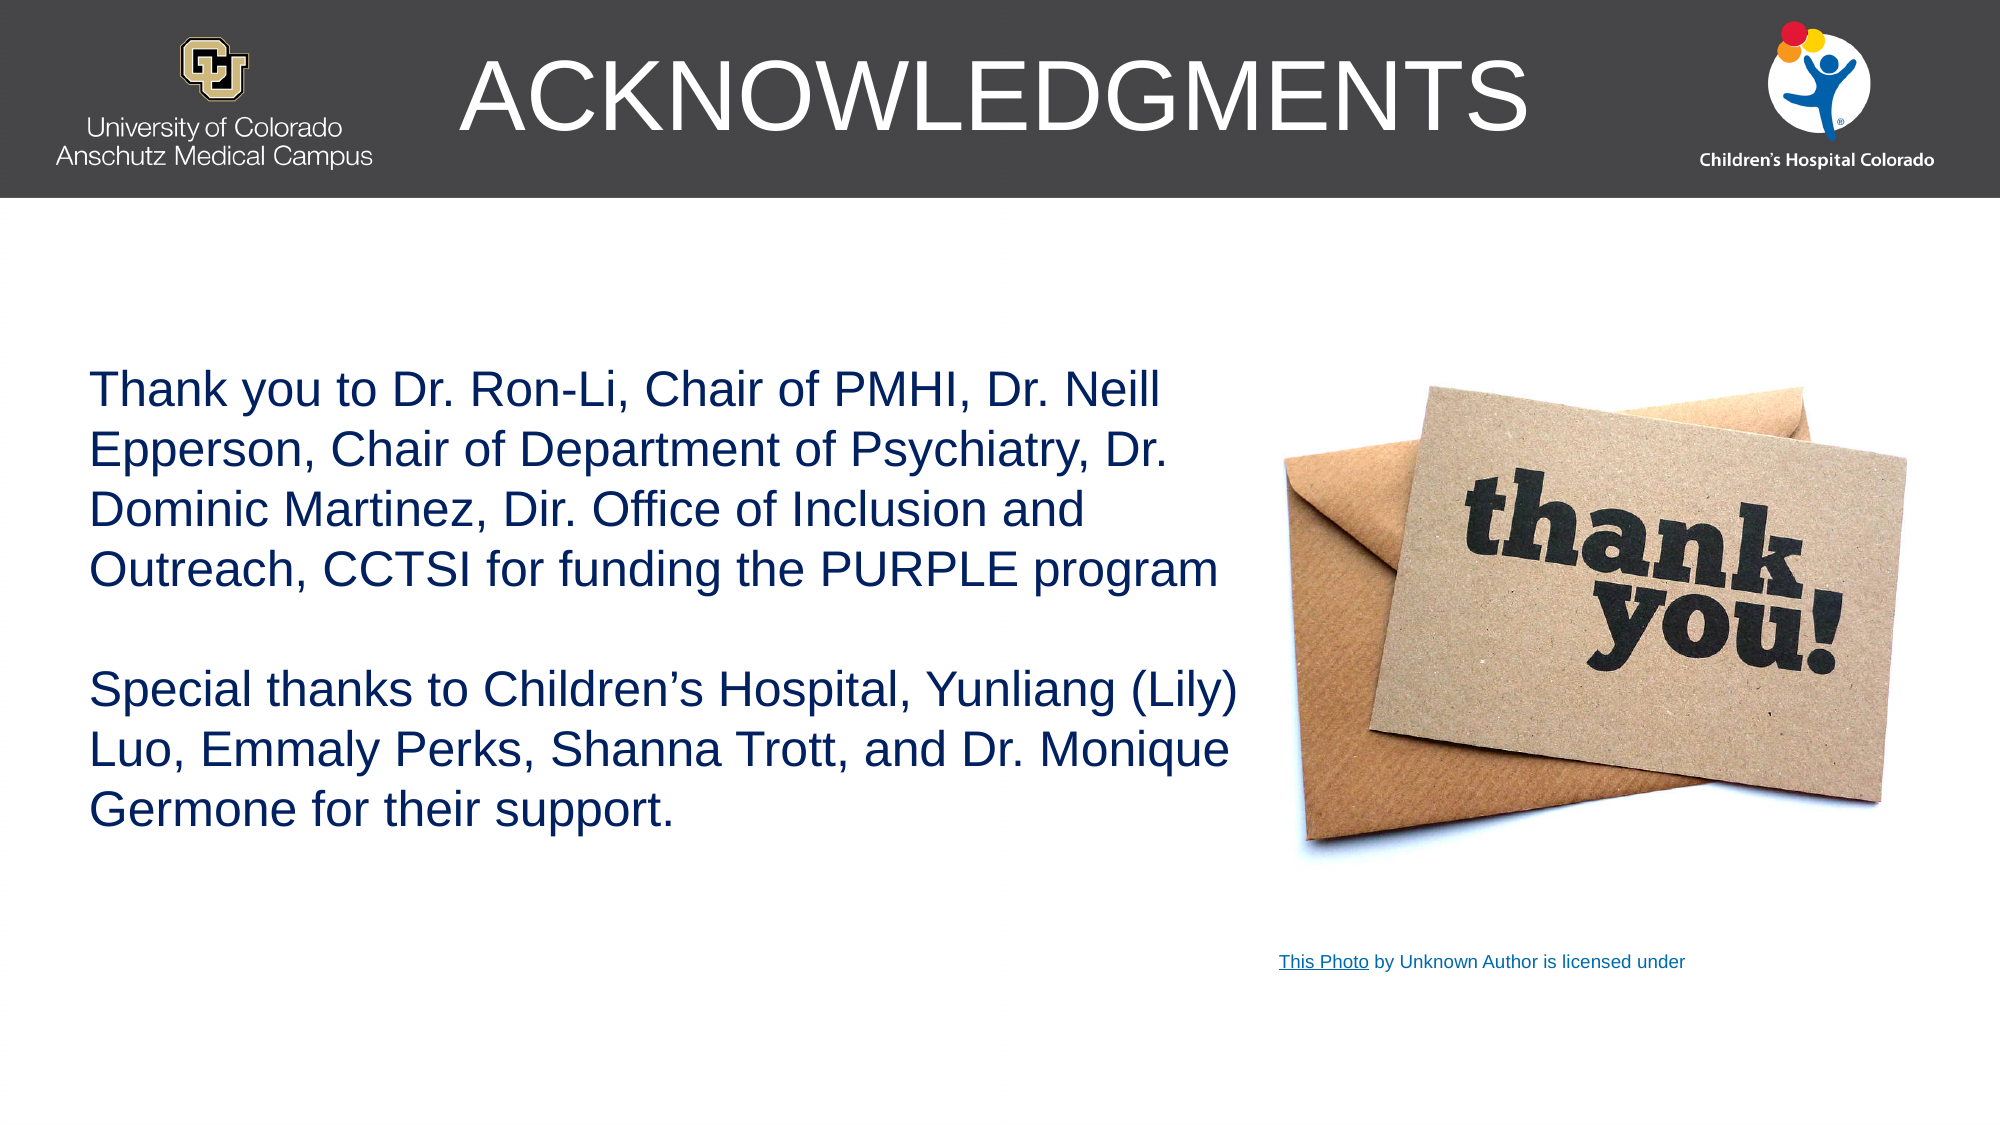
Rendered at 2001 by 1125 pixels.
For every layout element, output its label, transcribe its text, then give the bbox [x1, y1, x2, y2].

text_box Thank you to Dr. Ron-Li, Chair of PMHI, Dr. Neill Epperson, Chair of Department of Psychiatry, Dr. Dominic Martinez, Dir. Office of Inclusion and Outreach, CCTSI for funding the PURPLE program Special thanks to Children’s Hospital, Yunliang (Lily) Luo, Emmaly Perks, Shanna Trott, and Dr. Monique Germone for their support. [74, 349, 1258, 844]
picture [0, 0, 2000, 1125]
text_box This Photo by Unknown Author is licensed under CC BY-NC-ND [1264, 945, 1718, 1002]
text_box ACKNOWLEDGMENTS [444, 23, 1555, 159]
